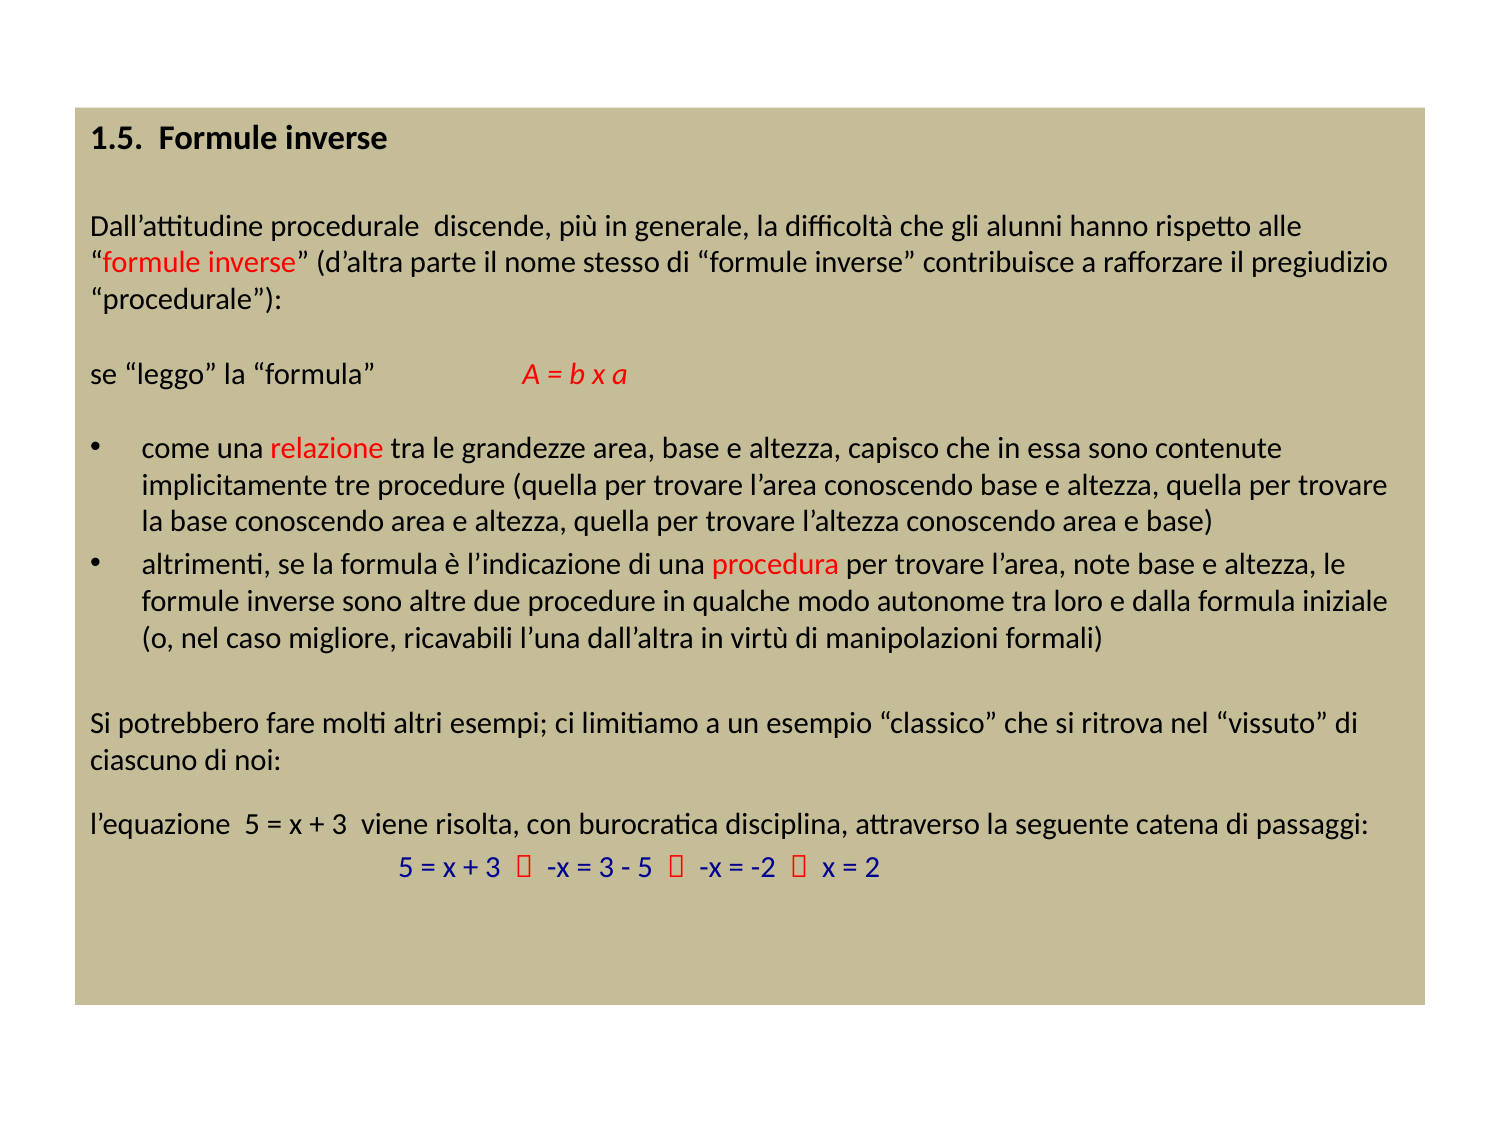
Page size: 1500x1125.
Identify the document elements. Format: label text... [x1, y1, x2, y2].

list 1.5. Formule inverse Dall’attitudine procedurale discende, più in generale, la difficoltà che gli alunni hanno rispetto alle “formule inverse” (d’altra parte il nome stesso di “formule inverse” contribuisce a rafforzare il pregiudizio “procedurale”): se “leggo” la “formula” A = b x a come una relazione tra le grandezze area, base e altezza, capisco che in essa sono contenute implicitamente tre procedure (quella per trovare l’area conoscendo base e altezza, quella per trovare la base conoscendo area e altezza, quella per trovare l’altezza conoscendo area e base) altrimenti, se la formula è l’indicazione di una procedura per trovare l’area, note base e altezza, le formule inverse sono altre due procedure in qualche modo autonome tra loro e dalla formula iniziale (o, nel caso migliore, ricavabili l’una dall’altra in virtù di manipolazioni formali) Si potrebbero fare molti altri esempi; ci limitiamo a un esempio “classico” che si ritrova nel “vissuto” di ciascuno di noi: l’equazione 5 = x + 3 viene risolta, con burocratica disciplina, attraverso la seguente catena di passaggi: 5 = x + 3  -x = 3 - 5  -x = -2  x = 2 [75, 107, 1425, 1005]
